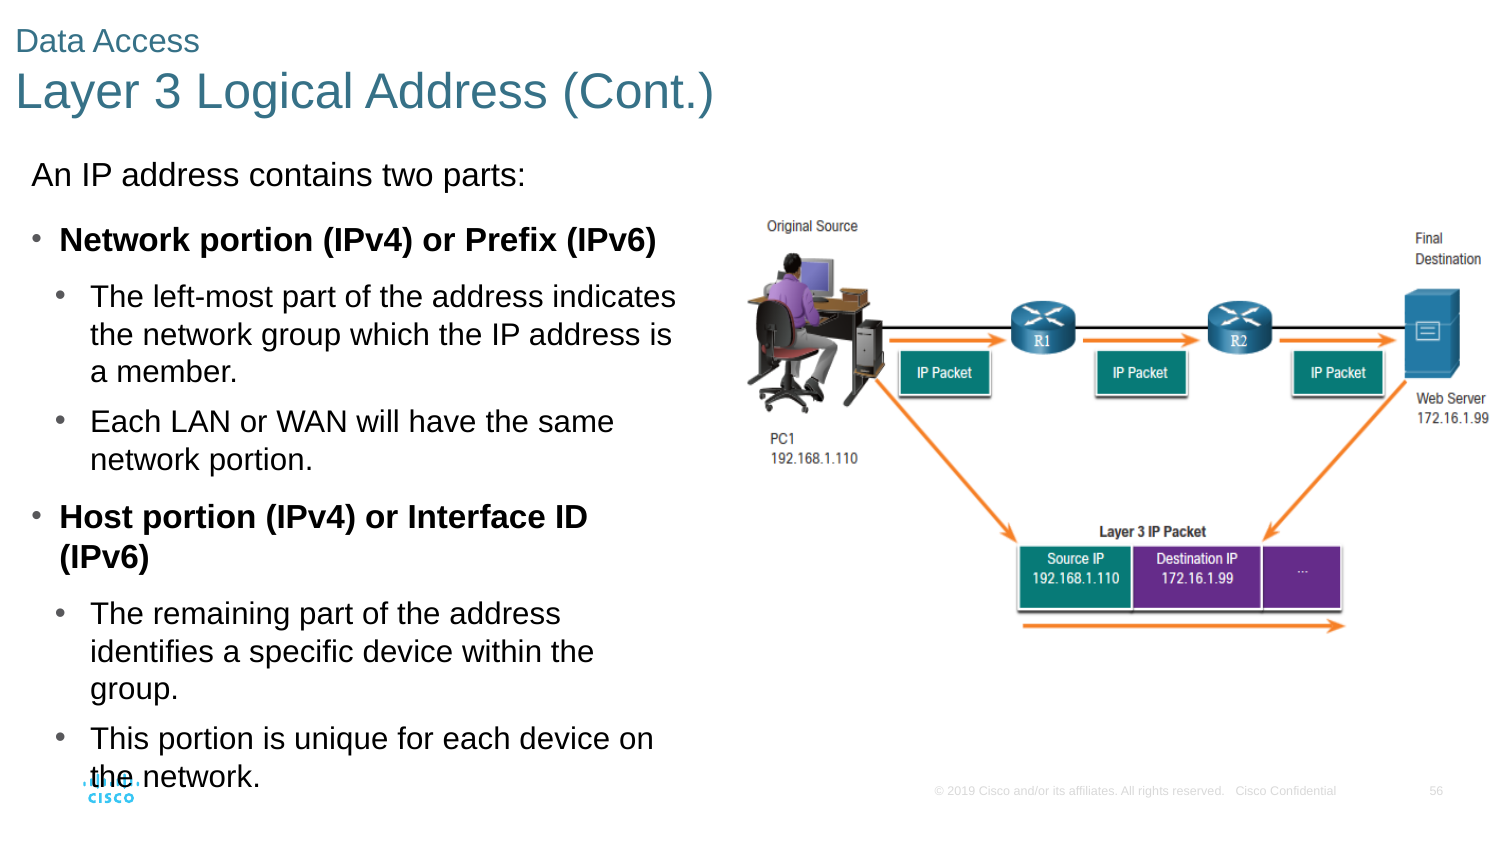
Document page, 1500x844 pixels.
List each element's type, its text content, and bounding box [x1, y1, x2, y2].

list An IP address contains two parts: Network portion (IPv4) or Prefix (IPv6) The left-most part of the address indicates the network group which the IP address is a member. Each LAN or WAN will have the same network portion. Host portion (IPv4) or Interface ID (IPv6) The remaining part of the address identifies a specific device within the group. This portion is unique for each device on the network. [16, 145, 723, 814]
title Data Access Layer 3 Logical Address (Cont.) [0, 6, 1500, 131]
picture [738, 202, 1500, 642]
